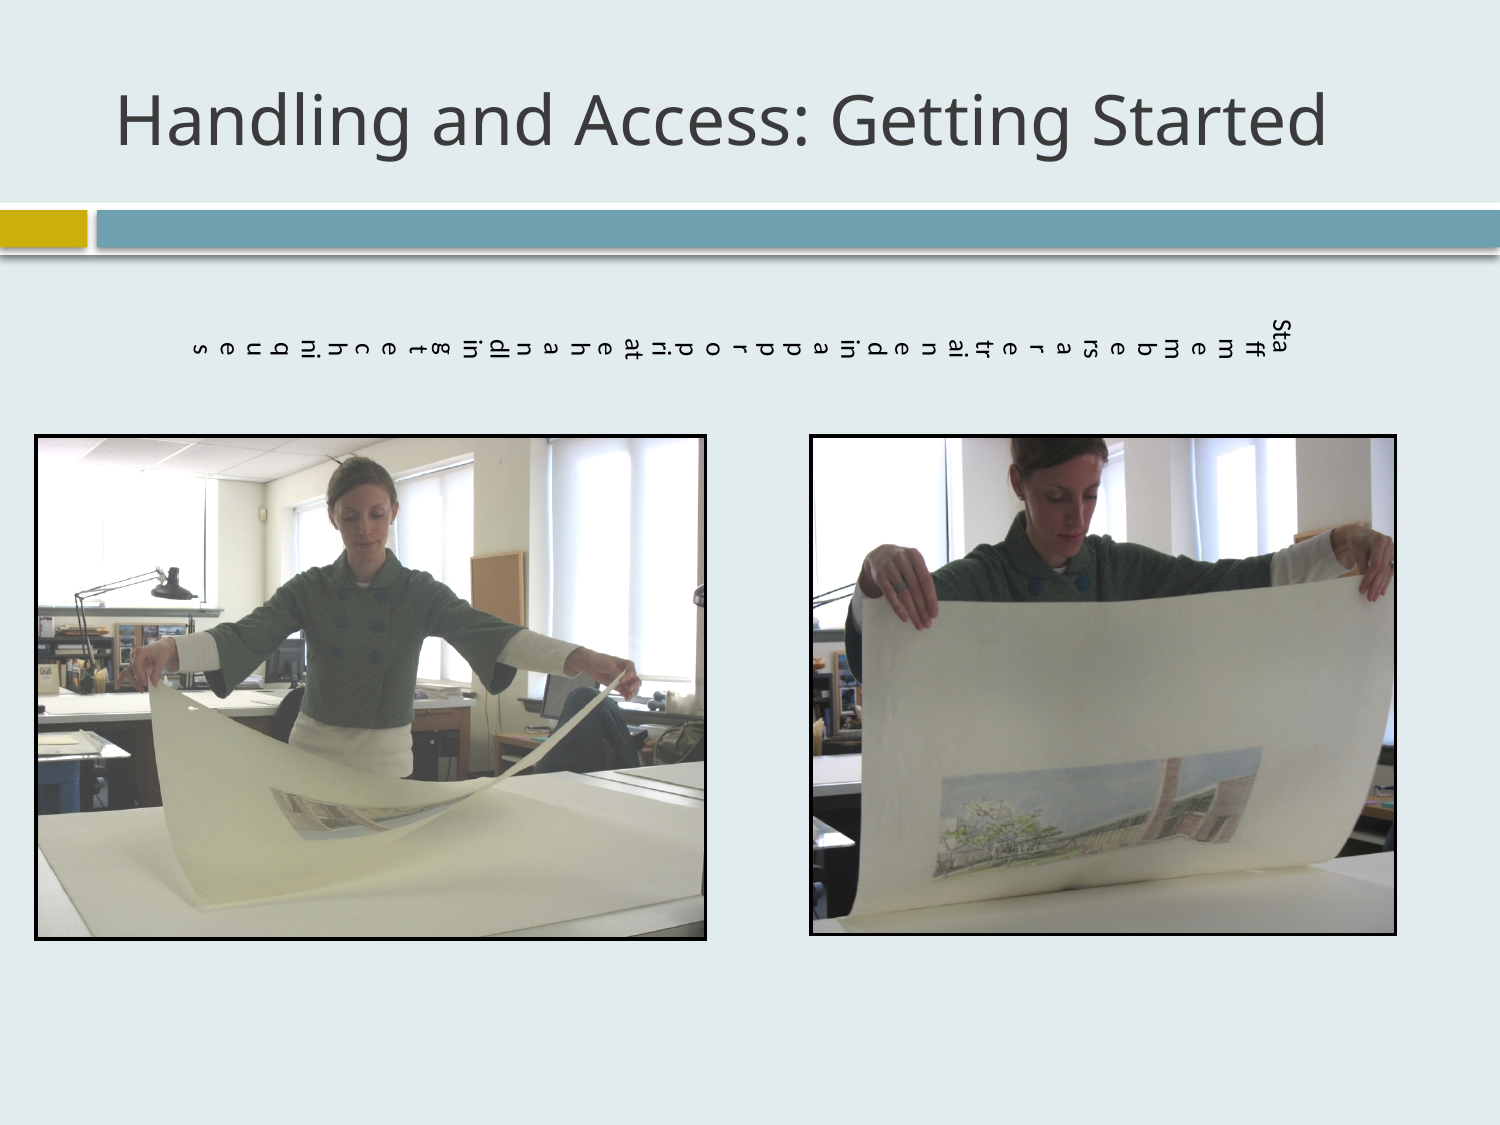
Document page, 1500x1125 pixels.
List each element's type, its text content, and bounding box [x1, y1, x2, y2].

picture [812, 437, 1395, 934]
title Handling and Access: Getting Started [99, 37, 1438, 200]
picture [37, 437, 705, 938]
list Staff members are trained in appropriate handling techniques [99, 262, 1438, 375]
